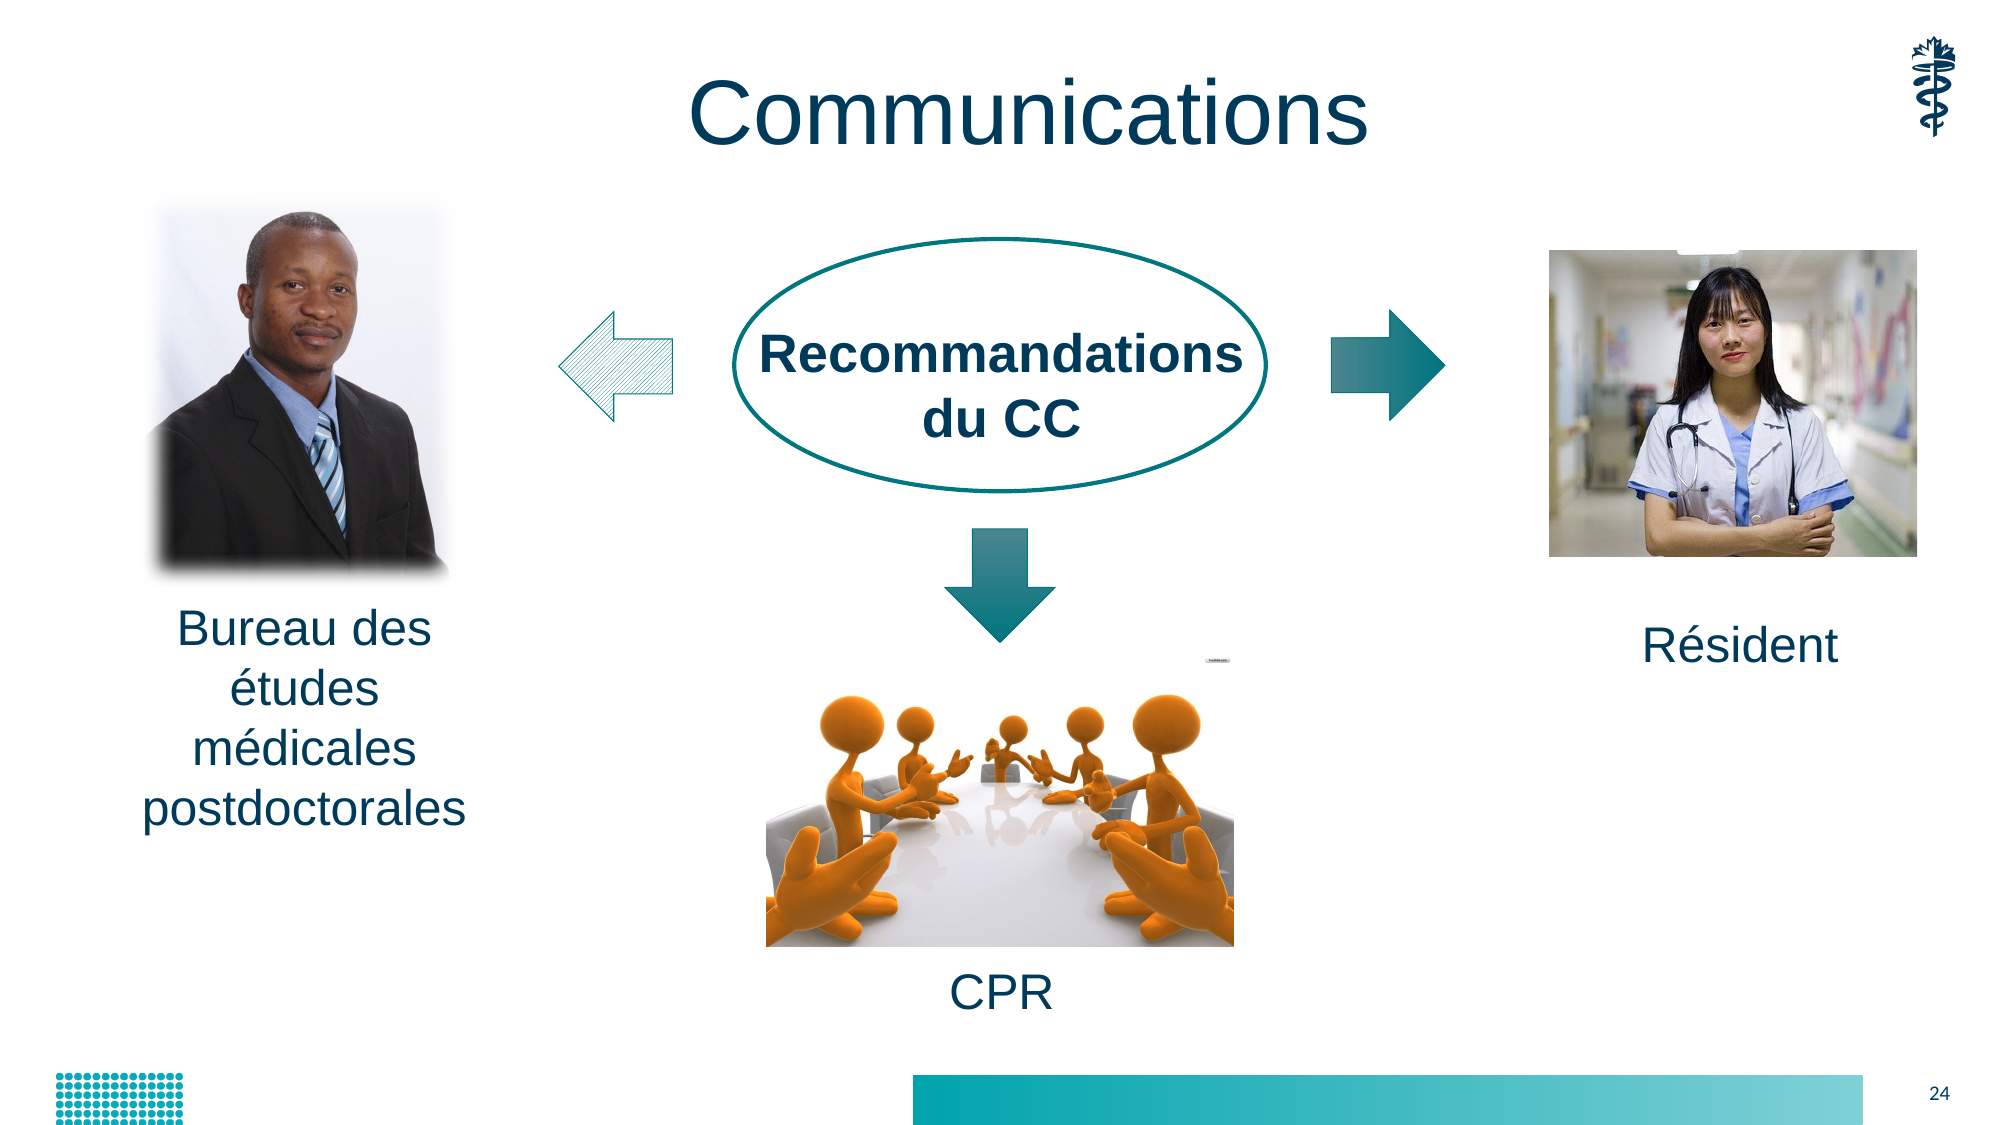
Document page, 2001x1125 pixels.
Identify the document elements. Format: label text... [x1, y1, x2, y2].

text_box [1330, 308, 1446, 422]
text_box Résident [1612, 604, 1868, 680]
text_box [816, 457, 1184, 492]
title Communications [672, 40, 1389, 189]
text_box CPR [862, 952, 1142, 1028]
text_box [943, 528, 1057, 644]
picture [1899, 24, 1968, 149]
text_box [733, 345, 737, 385]
picture [140, 188, 461, 588]
text_box [759, 238, 1241, 311]
text_box Bureau des études médicales postdoctorales [120, 587, 489, 843]
picture [1548, 250, 1918, 557]
picture [765, 654, 1234, 947]
text_box Recommandations du CC [737, 311, 1266, 457]
text_box [558, 310, 673, 423]
picture [52, 1071, 186, 1125]
slide_number 24 [1862, 1071, 1966, 1124]
